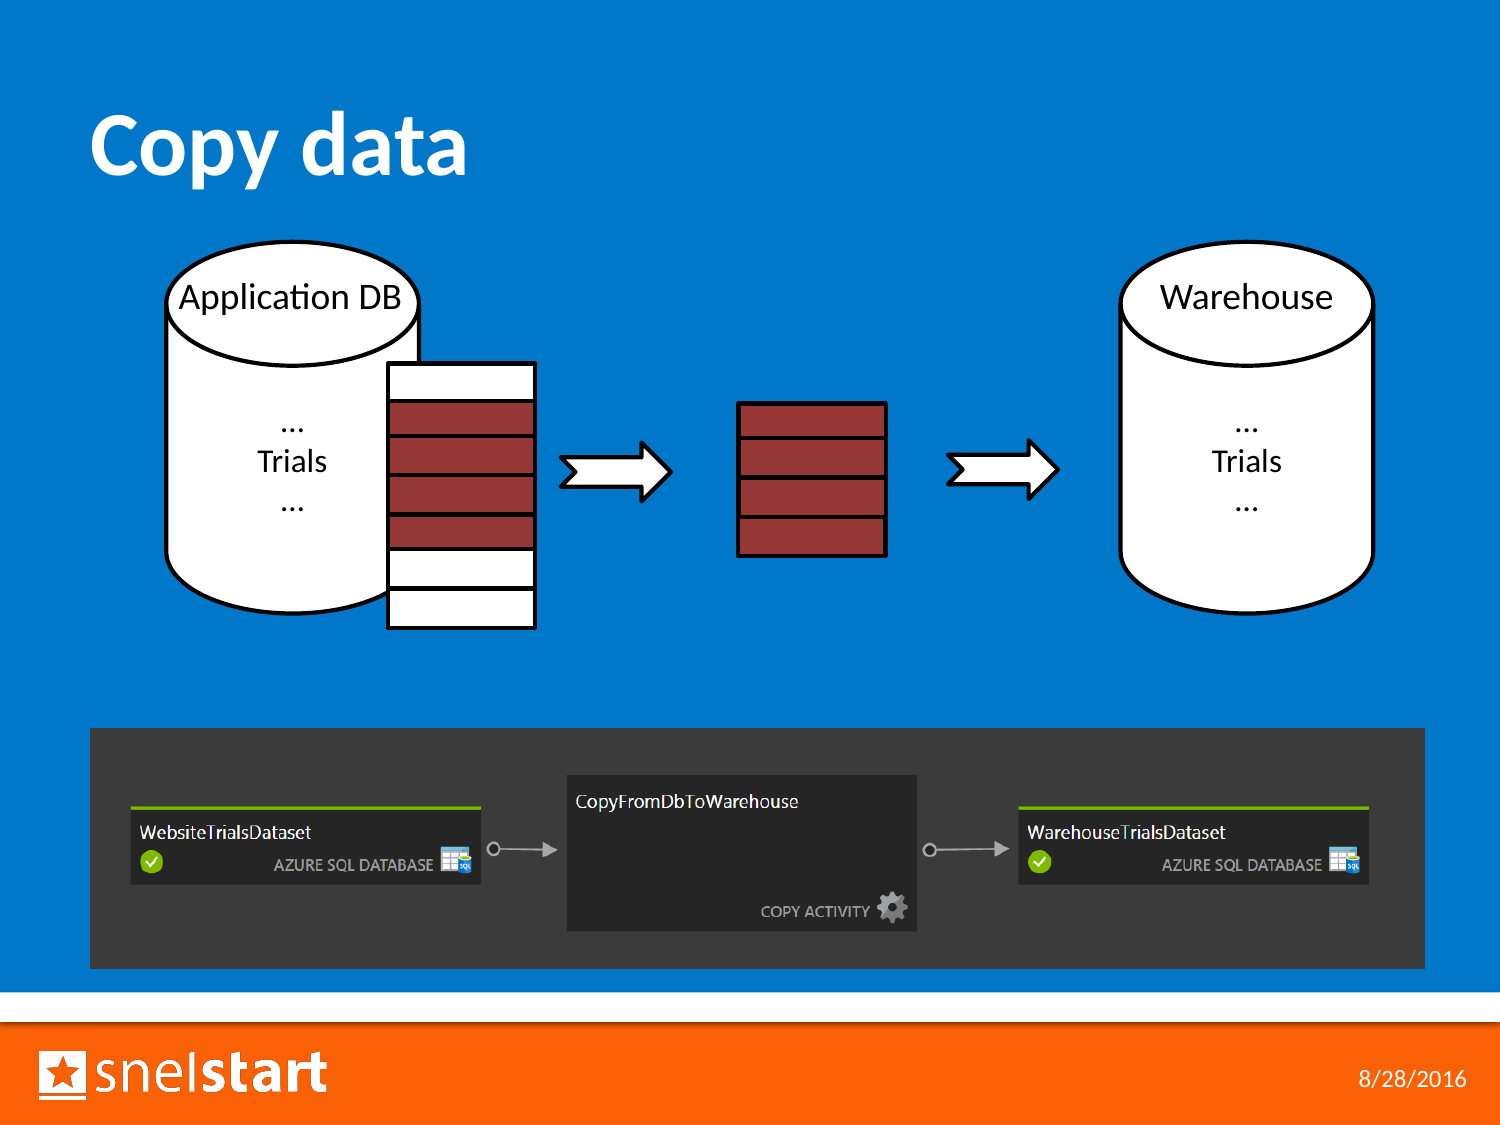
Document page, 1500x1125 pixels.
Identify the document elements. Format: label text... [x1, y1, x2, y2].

text_box [558, 440, 674, 504]
text_box [386, 399, 537, 434]
text_box Copy data [74, 45, 1425, 233]
text_box Application DB [163, 265, 418, 325]
text_box [386, 512, 537, 547]
text_box [386, 587, 537, 630]
text_box [386, 434, 537, 473]
text_box [386, 361, 537, 399]
text_box [386, 473, 537, 512]
text_box [736, 515, 888, 558]
text_box [945, 438, 1061, 501]
text_box [736, 401, 888, 436]
text_box … Trials … [1118, 239, 1376, 616]
text_box … Trials … [190, 239, 395, 265]
picture [39, 1051, 327, 1100]
text_box [736, 436, 888, 476]
text_box [736, 476, 888, 515]
text_box [386, 547, 537, 587]
picture [90, 728, 1426, 969]
text_box … Trials … [164, 289, 422, 616]
text_box Warehouse [1144, 265, 1349, 325]
